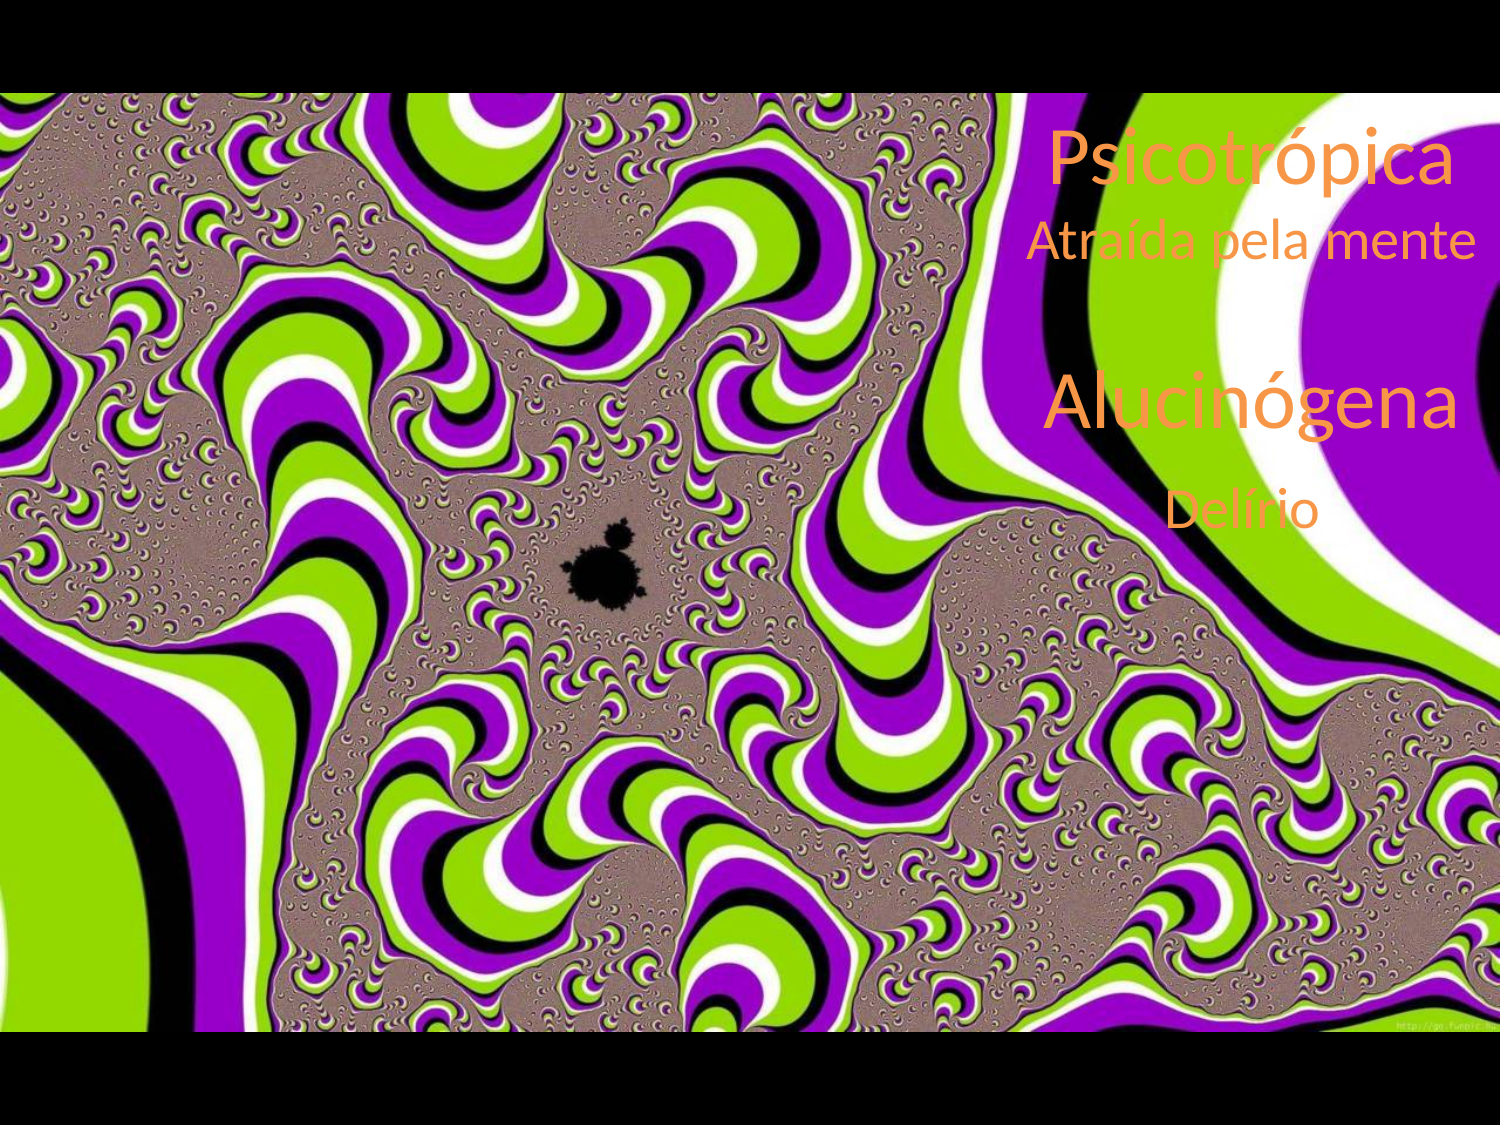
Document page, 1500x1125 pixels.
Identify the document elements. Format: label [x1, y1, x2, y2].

picture [0, 93, 1500, 1032]
